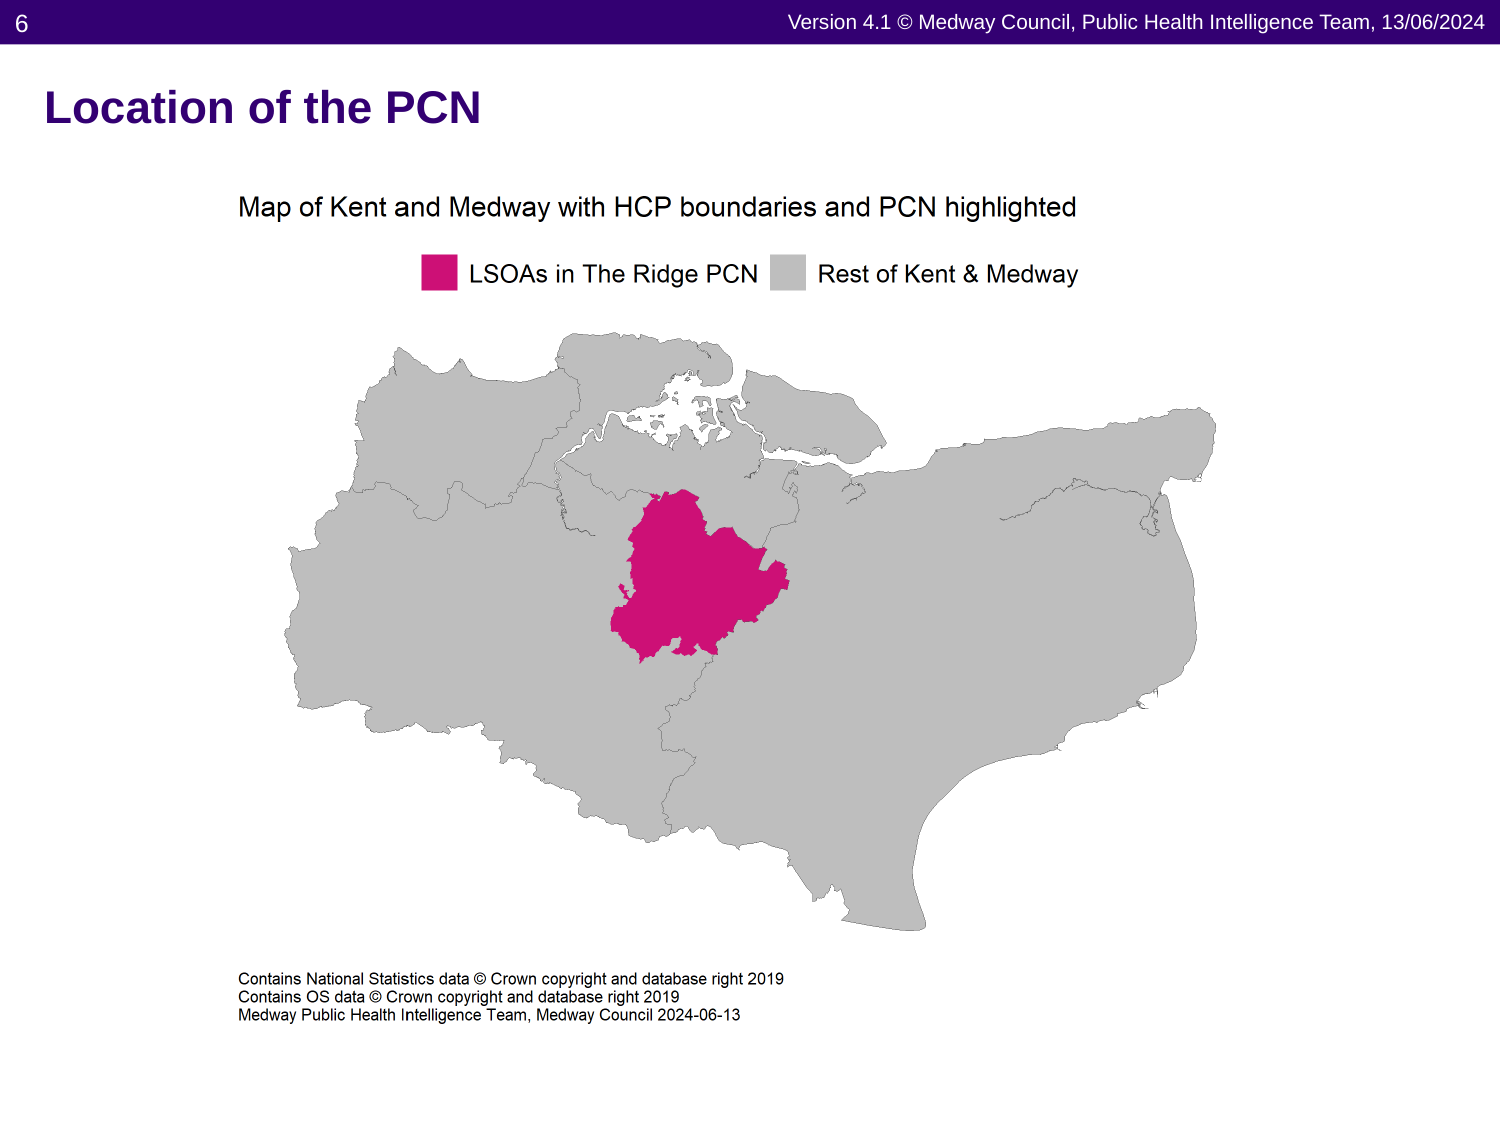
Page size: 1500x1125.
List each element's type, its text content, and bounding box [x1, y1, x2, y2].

list Version 4.1 © Medway Council, Public Health Intelligence Team, 13/06/2024 [419, 0, 1500, 43]
title Location of the PCN [29, 70, 1471, 138]
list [64, 184, 1436, 1024]
list 6 [0, 0, 95, 95]
